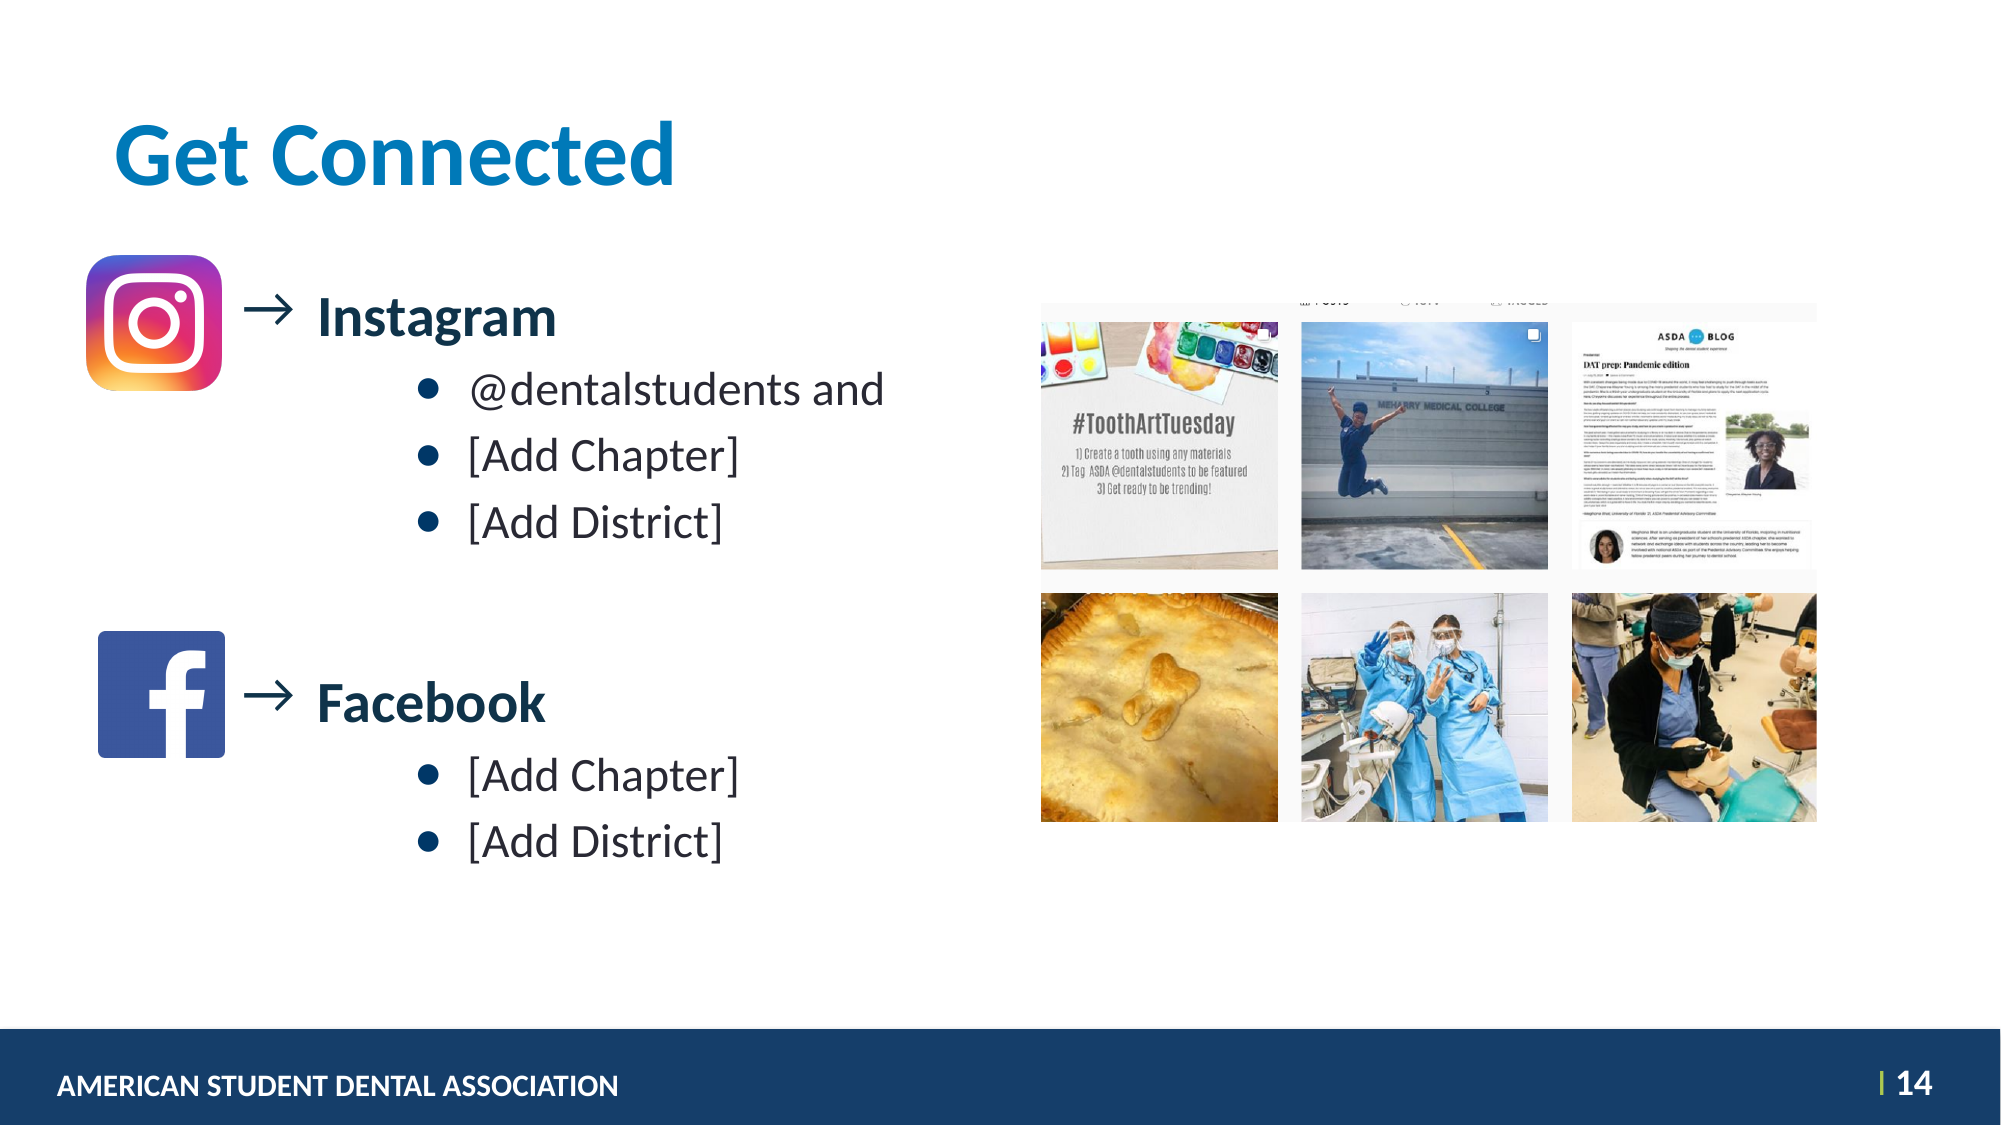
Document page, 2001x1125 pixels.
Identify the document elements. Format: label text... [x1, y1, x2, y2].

picture [1040, 302, 1817, 822]
list Instagram @dentalstudents and [Add Chapter] [Add District] Facebook [Add Chapter] [Add District] [227, 270, 1183, 993]
title Get Connected [99, 55, 1900, 243]
picture [86, 255, 222, 391]
picture [98, 631, 225, 758]
